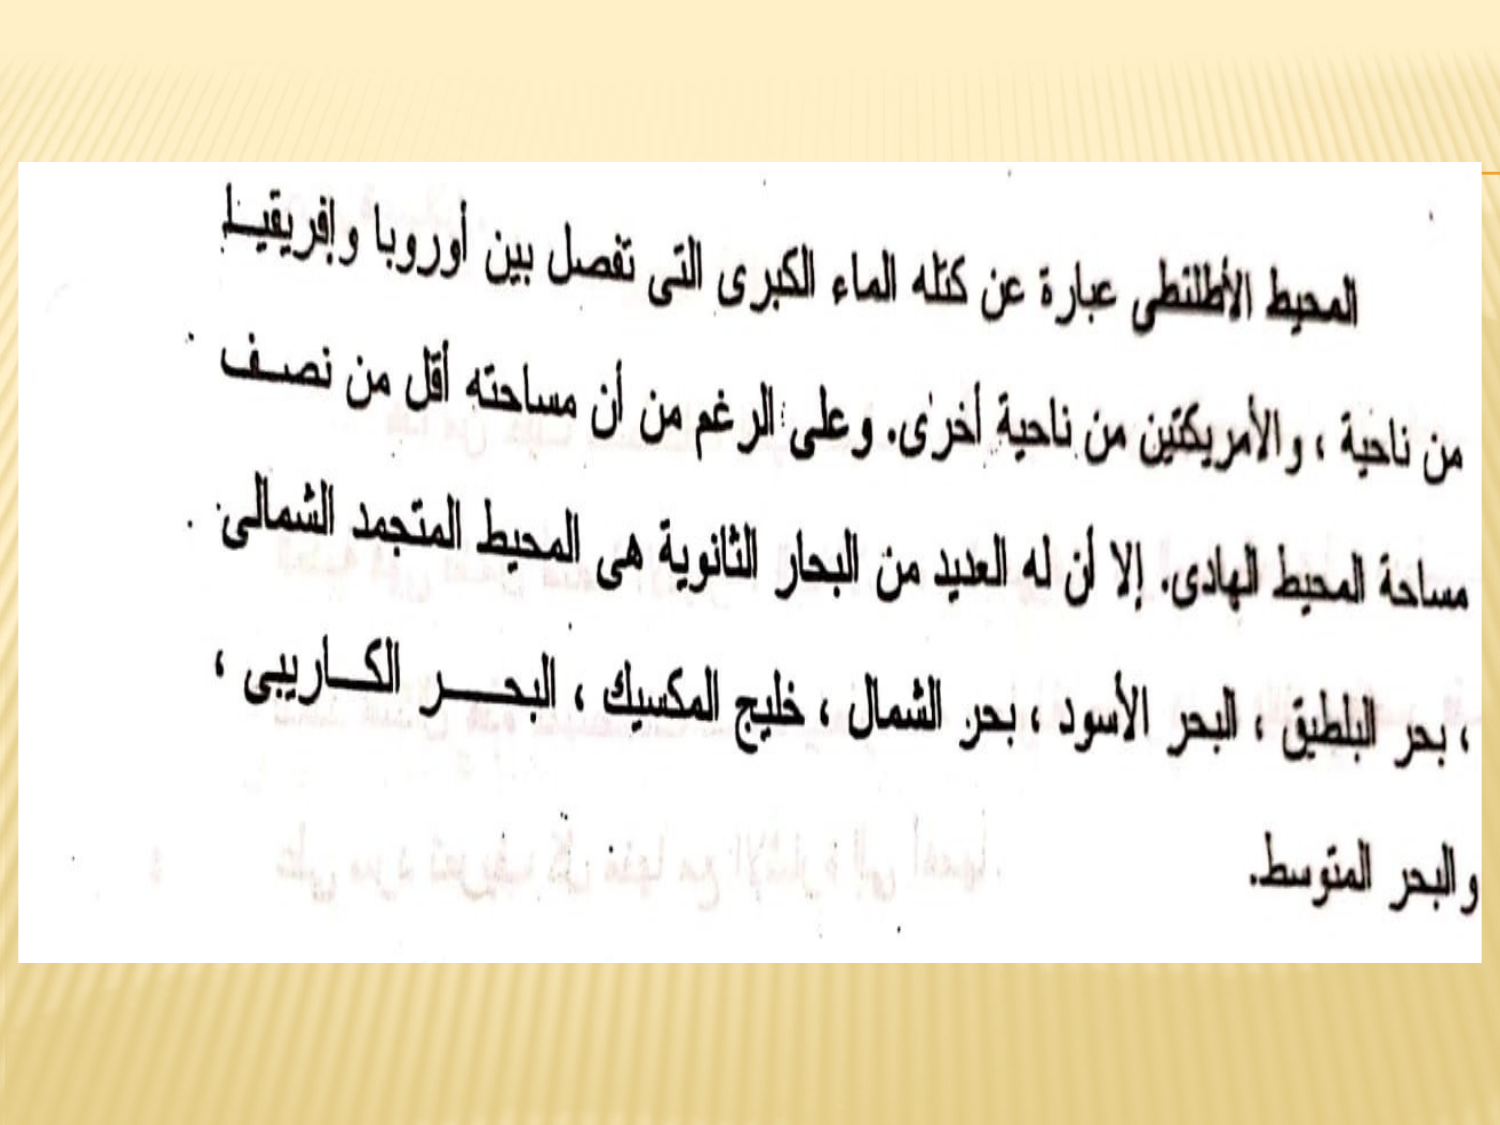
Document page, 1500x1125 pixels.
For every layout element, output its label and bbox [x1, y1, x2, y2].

picture [17, 162, 1482, 963]
